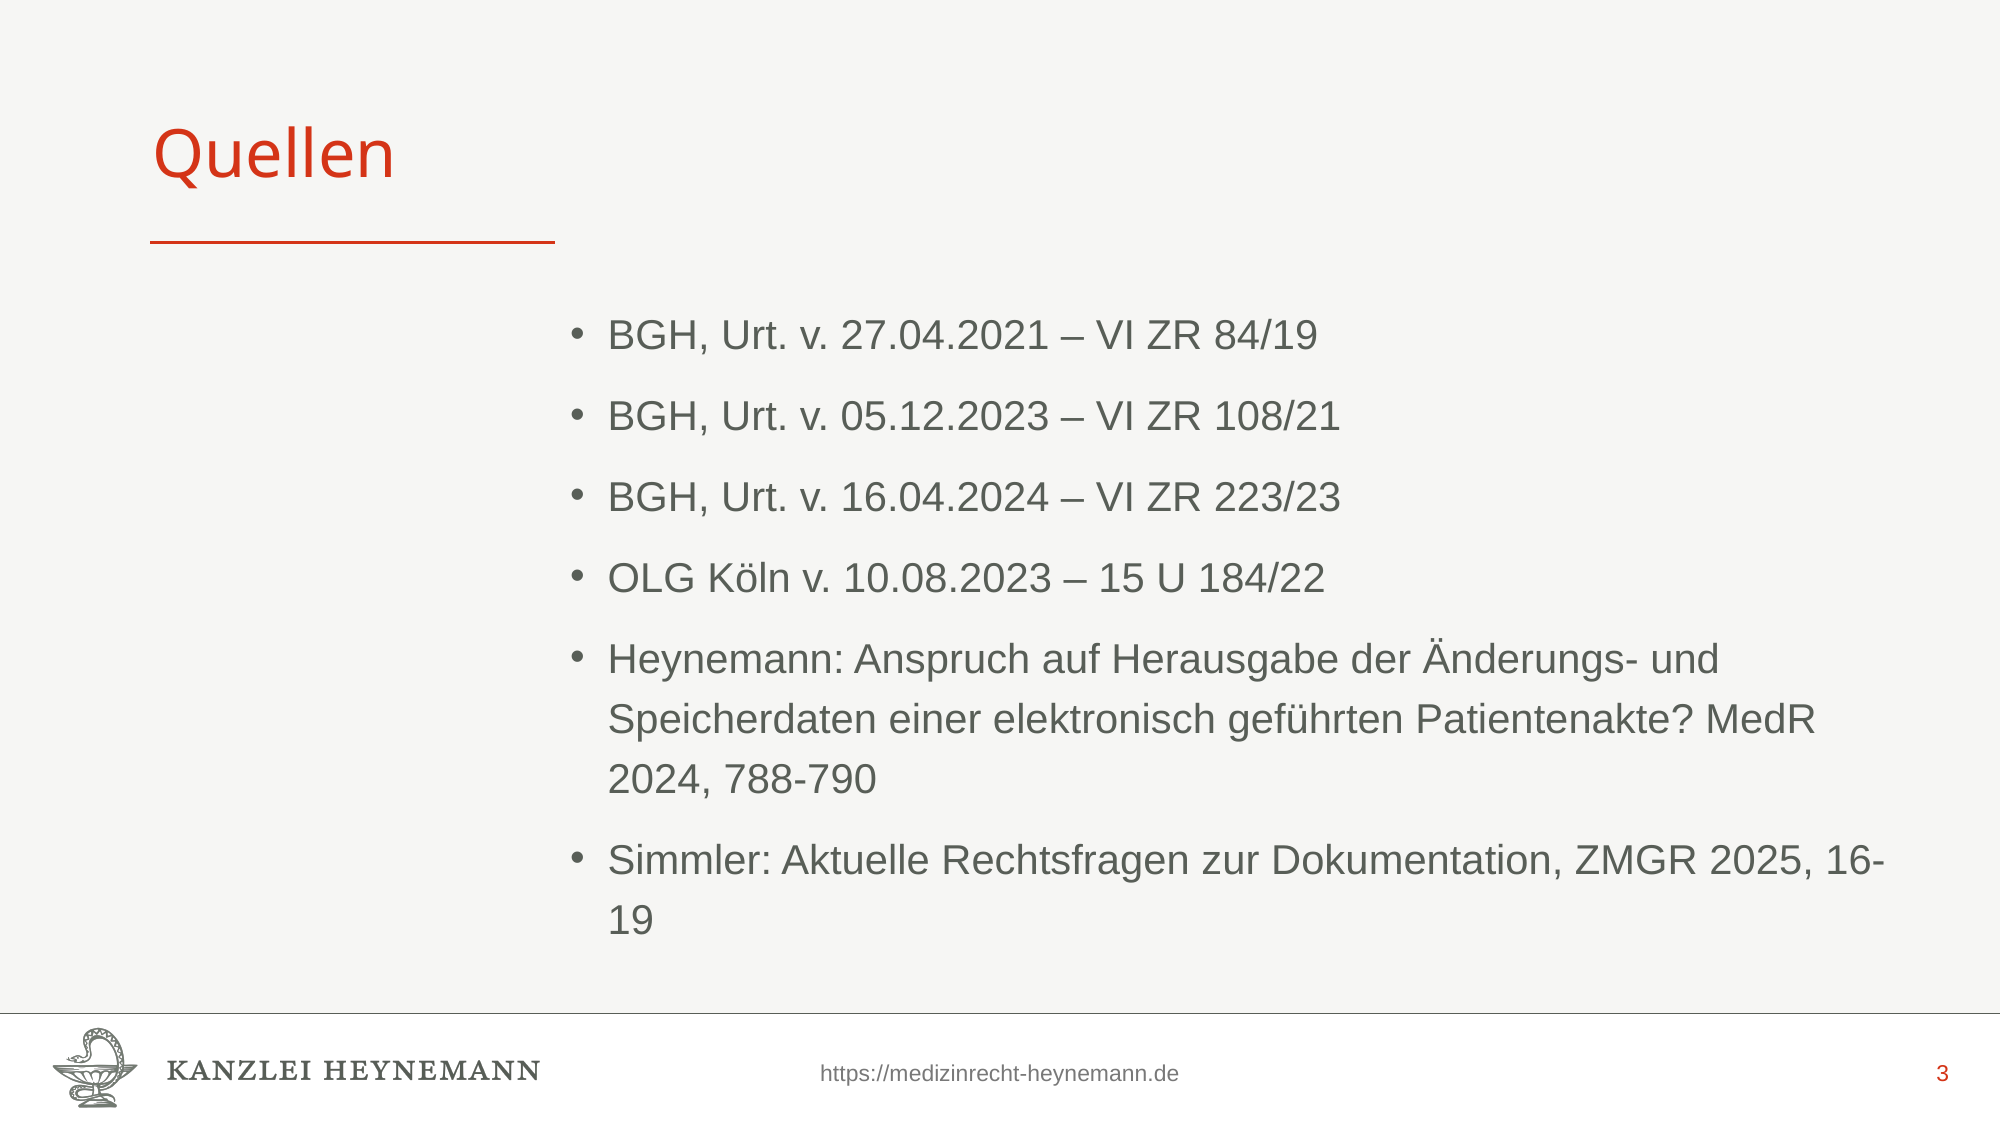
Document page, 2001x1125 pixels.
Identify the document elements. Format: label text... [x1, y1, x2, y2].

list BGH, Urt. v. 27.04.2021 – VI ZR 84/19 BGH, Urt. v. 05.12.2023 – VI ZR 108/21 BGH, Urt. v. 16.04.2024 – VI ZR 223/23 OLG Köln v. 10.08.2023 – 15 U 184/22 Heynemann: Anspruch auf Herausgabe der Änderungs- und Speicherdaten einer elektronisch geführten Patientenakte? MedR 2024, 788-790 Simmler: Aktuelle Rechtsfragen zur Dokumentation, ZMGR 2025, 16-19 [555, 290, 1925, 962]
slide_number 3 [1862, 1042, 1965, 1103]
picture [52, 1027, 138, 1113]
footer https://medizinrecht-heynemann.de [587, 1042, 1413, 1103]
title Quellen [137, 112, 460, 258]
picture [165, 1057, 542, 1083]
